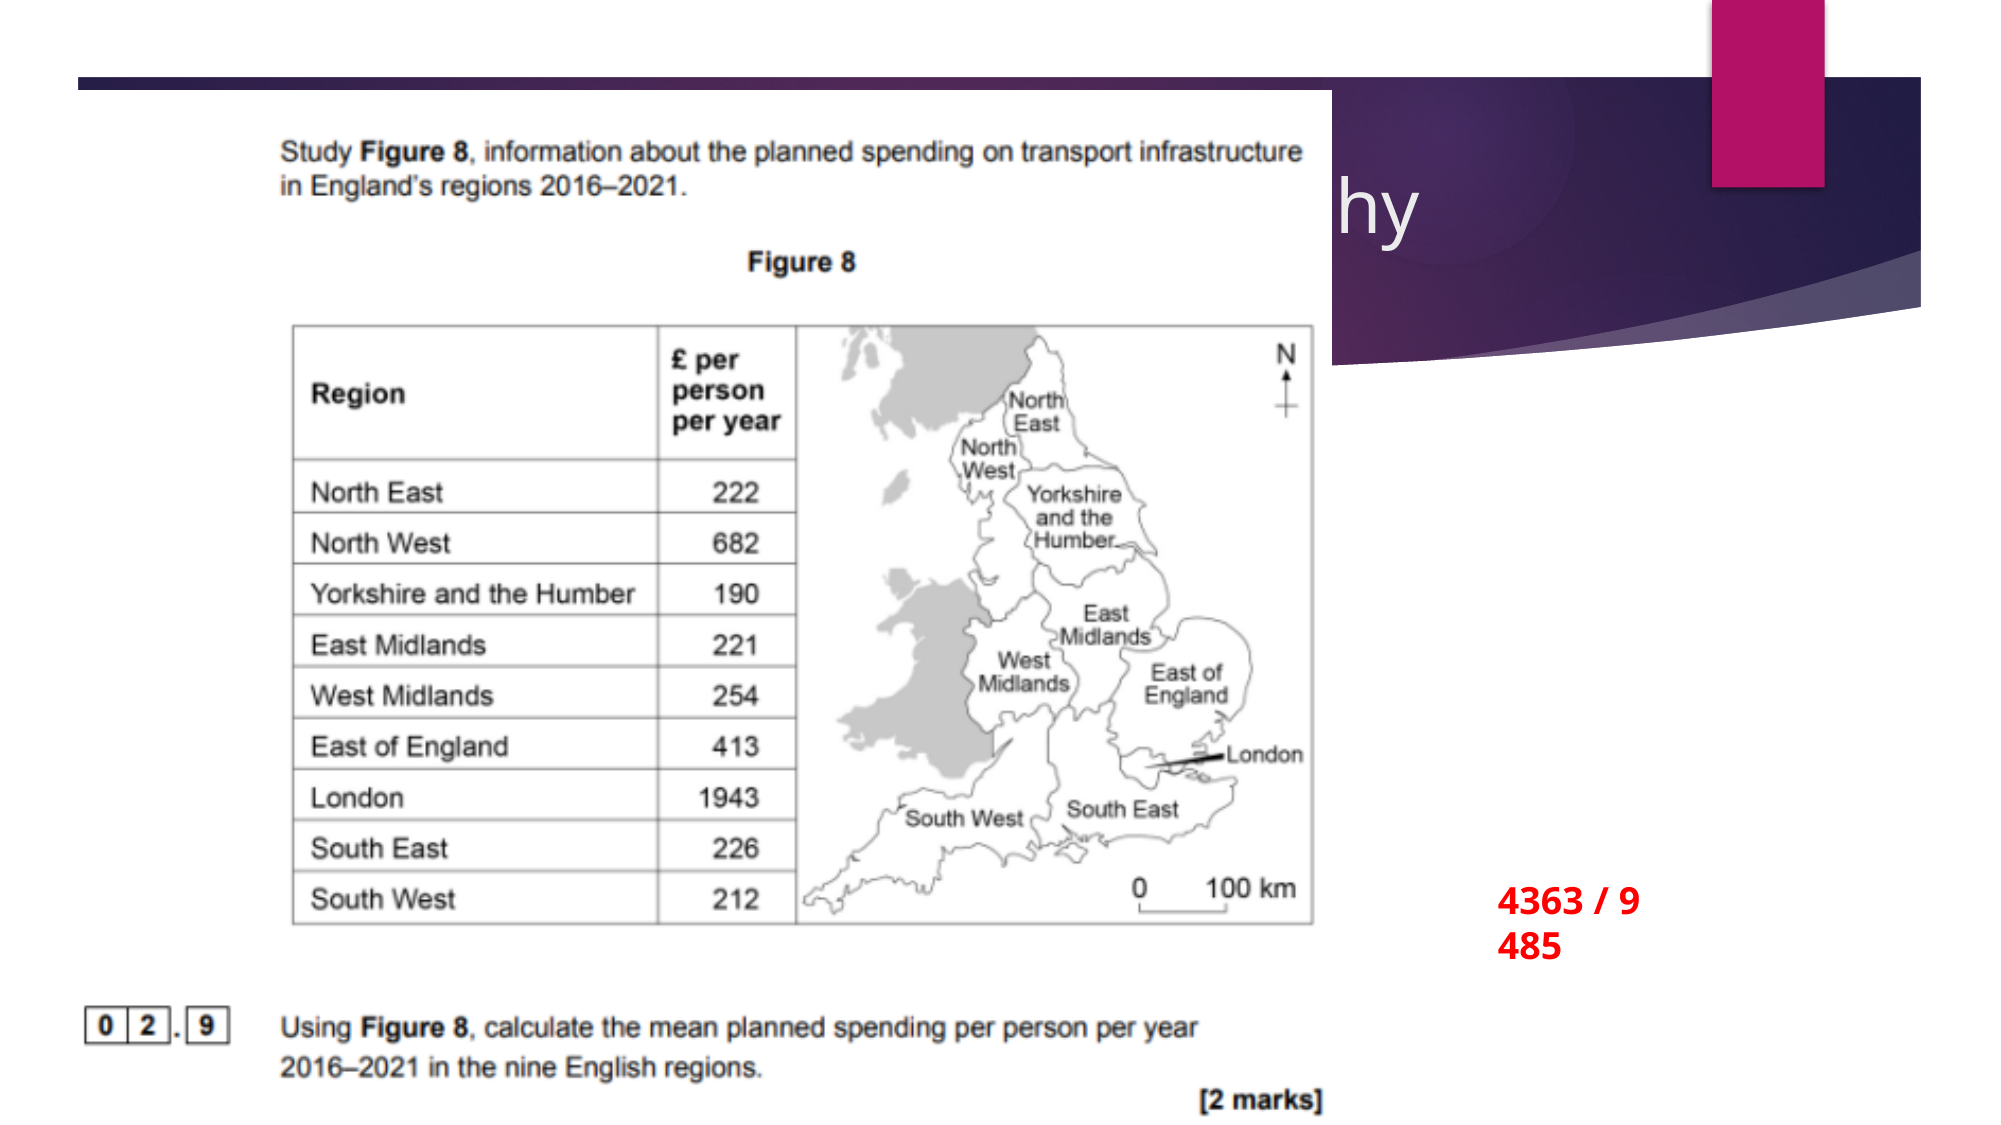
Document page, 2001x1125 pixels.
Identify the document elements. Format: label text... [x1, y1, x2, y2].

title Exam questions – Geography [1332, 90, 1627, 316]
picture [69, 90, 1332, 1125]
text_box 4363 / 9 485 [1483, 869, 1707, 974]
